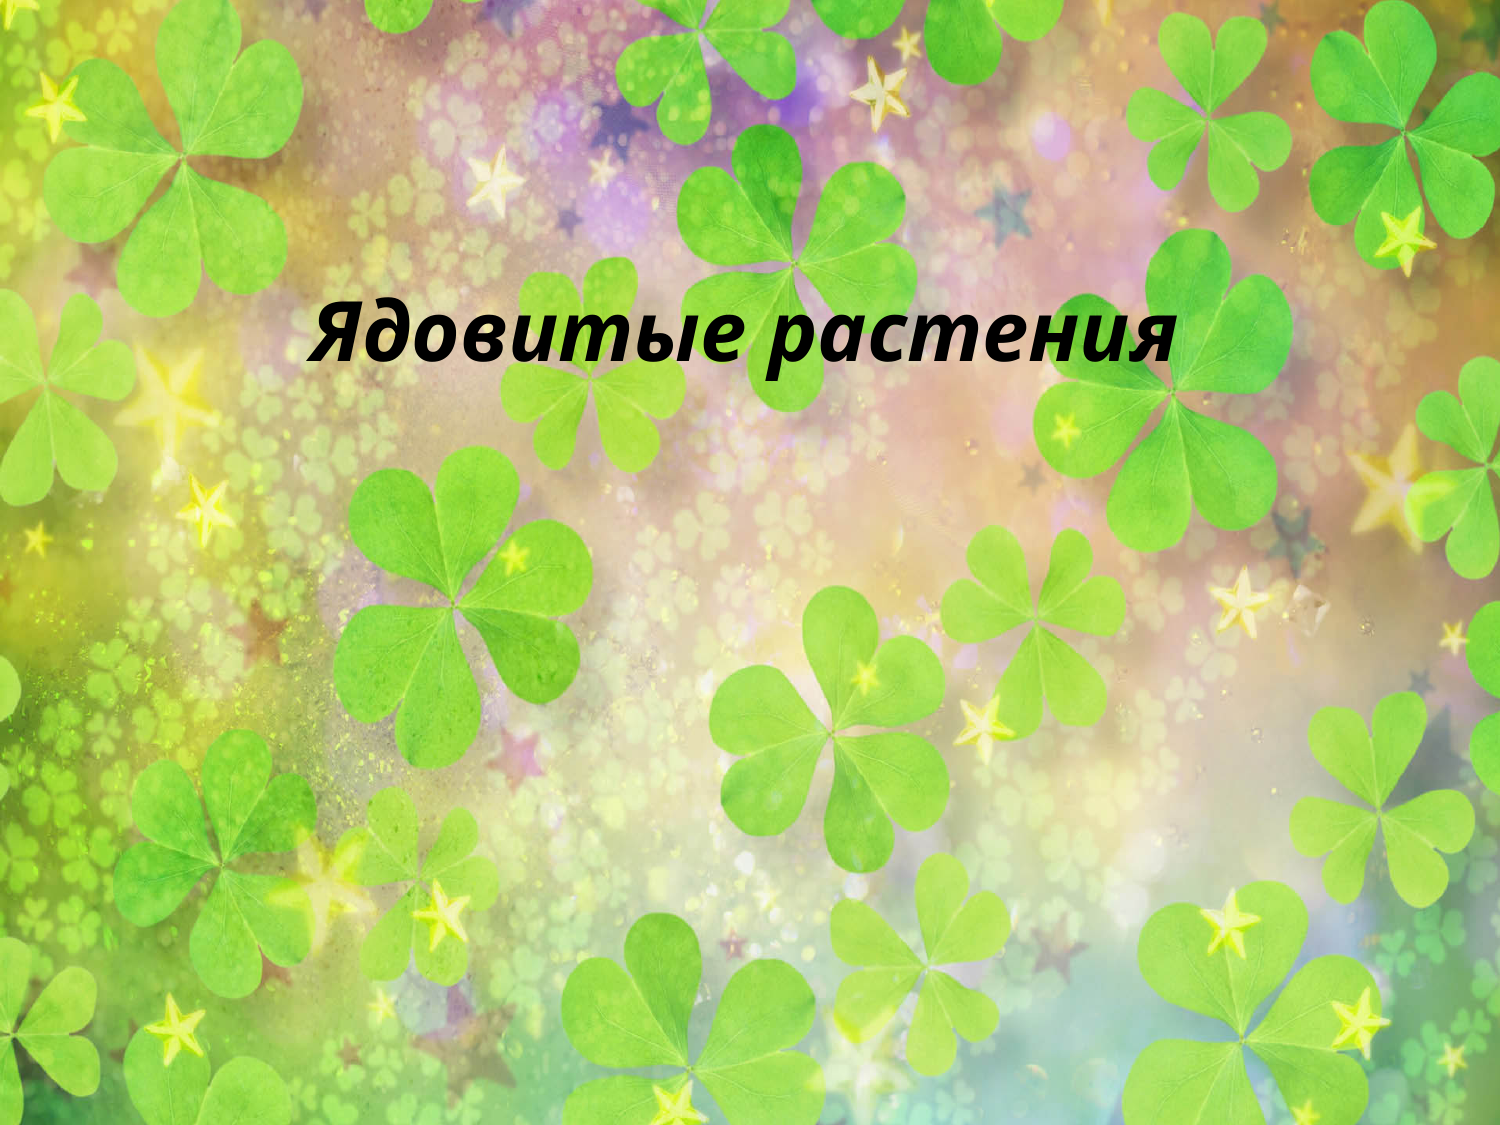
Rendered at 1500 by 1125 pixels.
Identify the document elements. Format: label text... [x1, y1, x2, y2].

picture [0, 0, 1500, 1125]
title Ядовитые растения [70, 234, 1421, 422]
